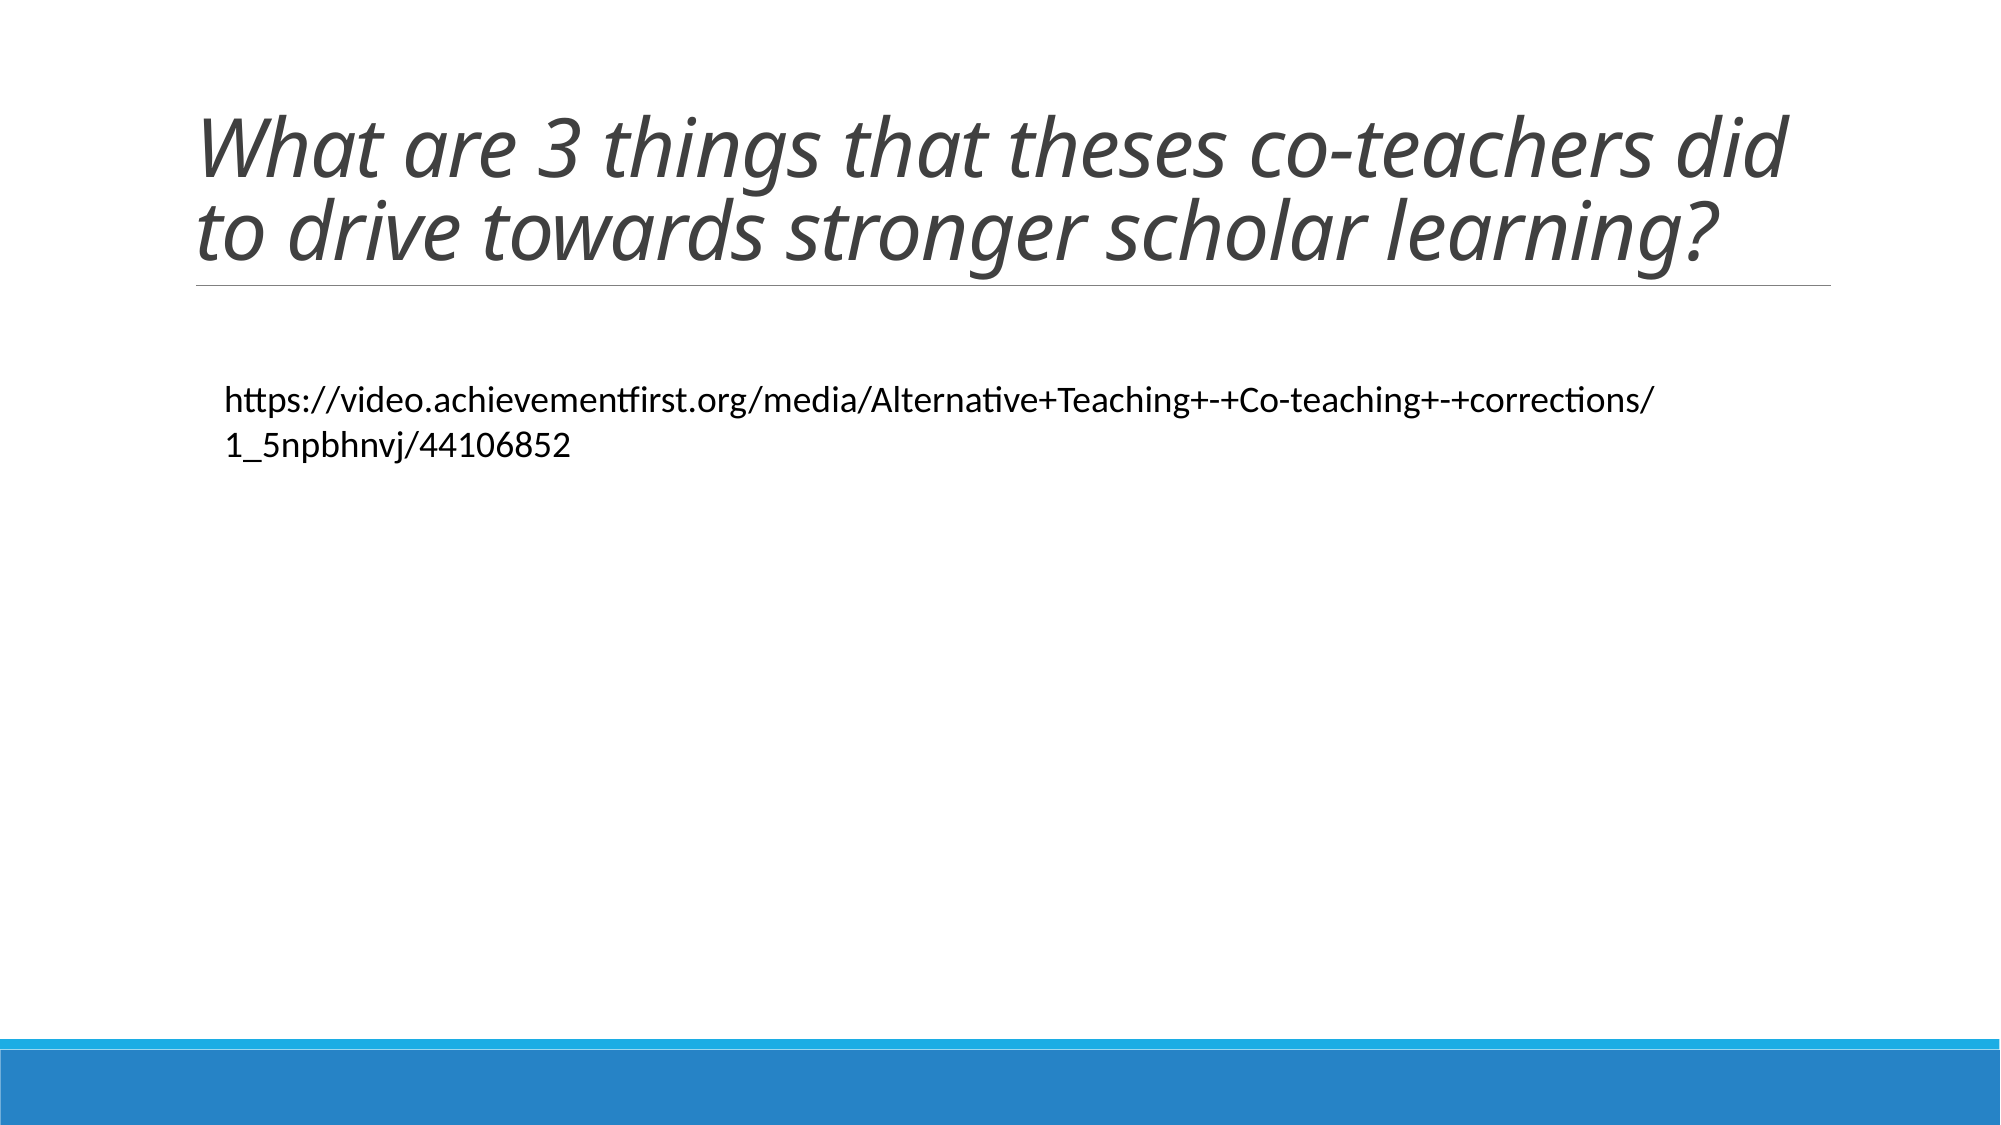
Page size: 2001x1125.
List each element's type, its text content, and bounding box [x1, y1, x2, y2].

text_box https://video.achievementfirst.org/media/Alternative+Teaching+-+Co-teaching+-+corrections/1_5npbhnvj/44106852 [209, 367, 1830, 472]
title What are 3 things that theses co-teachers did to drive towards stronger scholar learning? [180, 47, 1830, 285]
